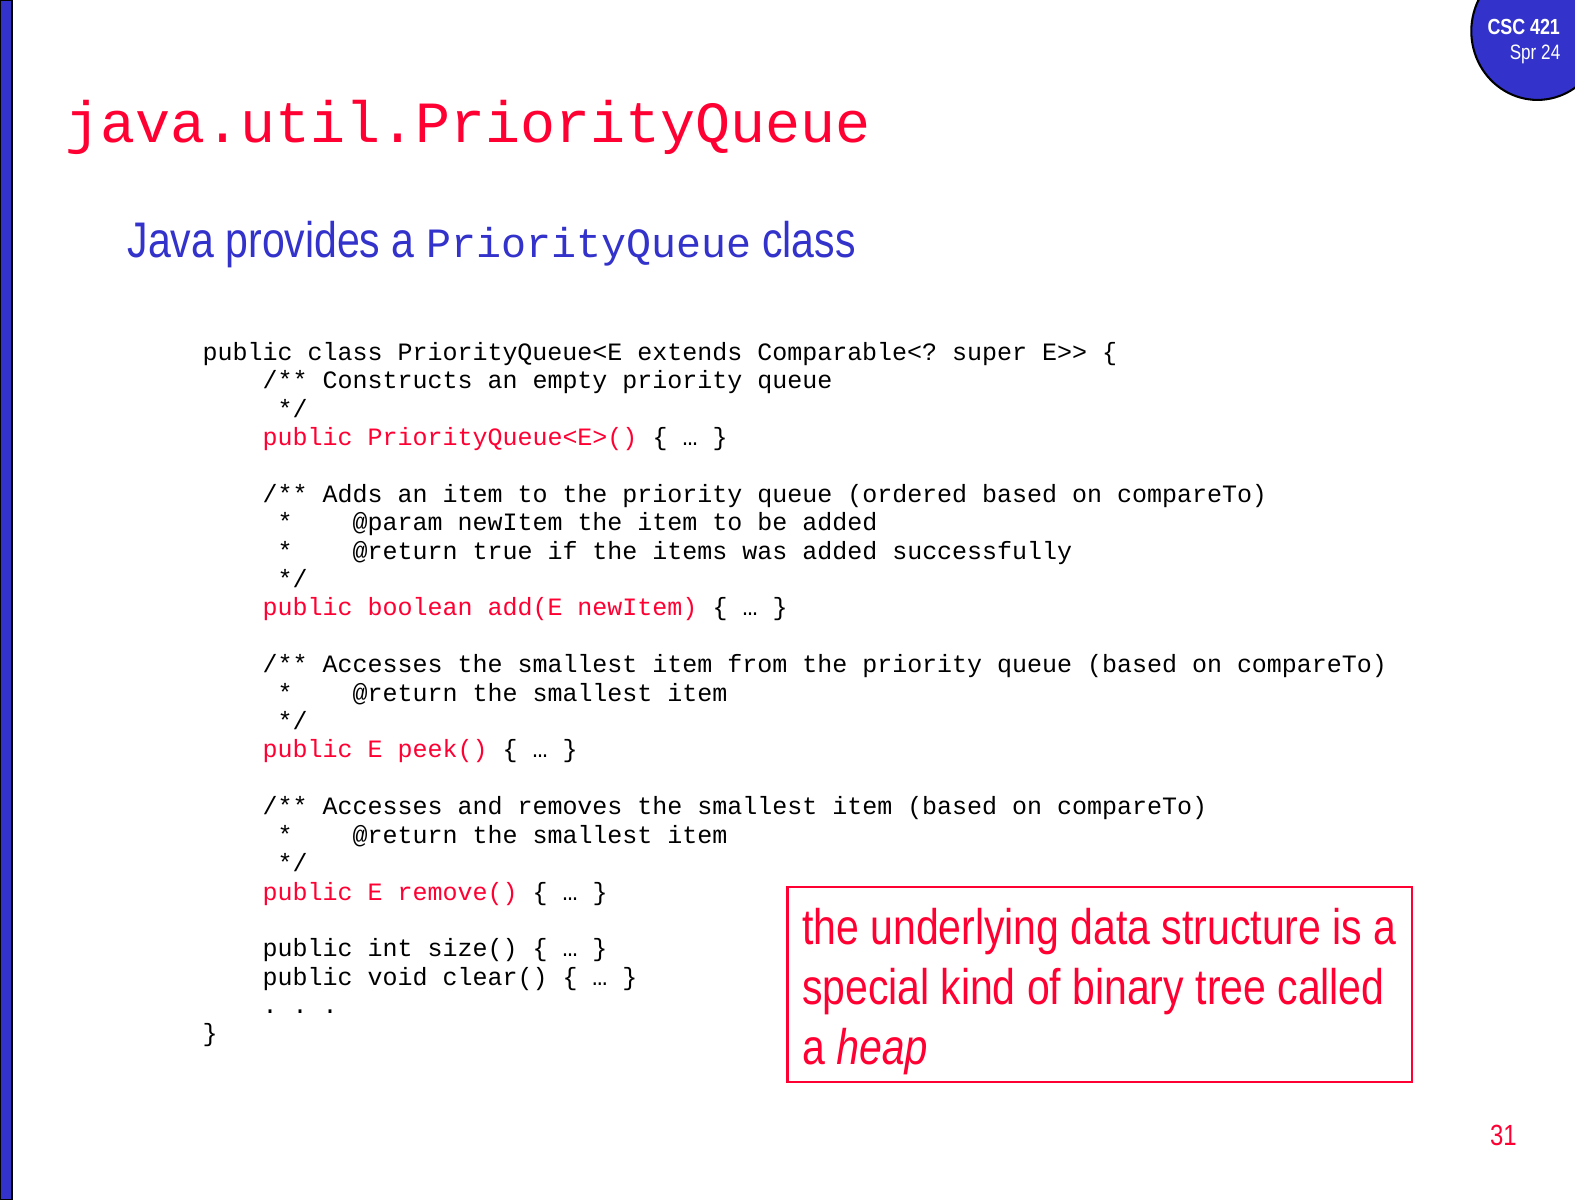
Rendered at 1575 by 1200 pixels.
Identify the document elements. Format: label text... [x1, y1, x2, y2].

list Java provides a PriorityQueue class public class PriorityQueue<E extends Comparable<? super E>> { /** Constructs an empty priority queue */ public PriorityQueue<E>() { … } /** Adds an item to the priority queue (ordered based on compareTo) * @param newItem the item to be added * @return true if the items was added successfully */ public boolean add(E newItem) { … } /** Accesses the smallest item from the priority queue (based on compareTo) * @return the smallest item */ public E peek() { … } /** Accesses and removes the smallest item (based on compareTo) * @return the smallest item */ public E remove() { … } public int size() { … } public void clear() { … } . . . } [112, 200, 1541, 1088]
title java.util.PriorityQueue [50, 62, 1538, 175]
text_box the underlying data structure is a special kind of binary tree called a heap [787, 887, 1413, 1083]
slide_number 31 [1203, 1092, 1532, 1174]
